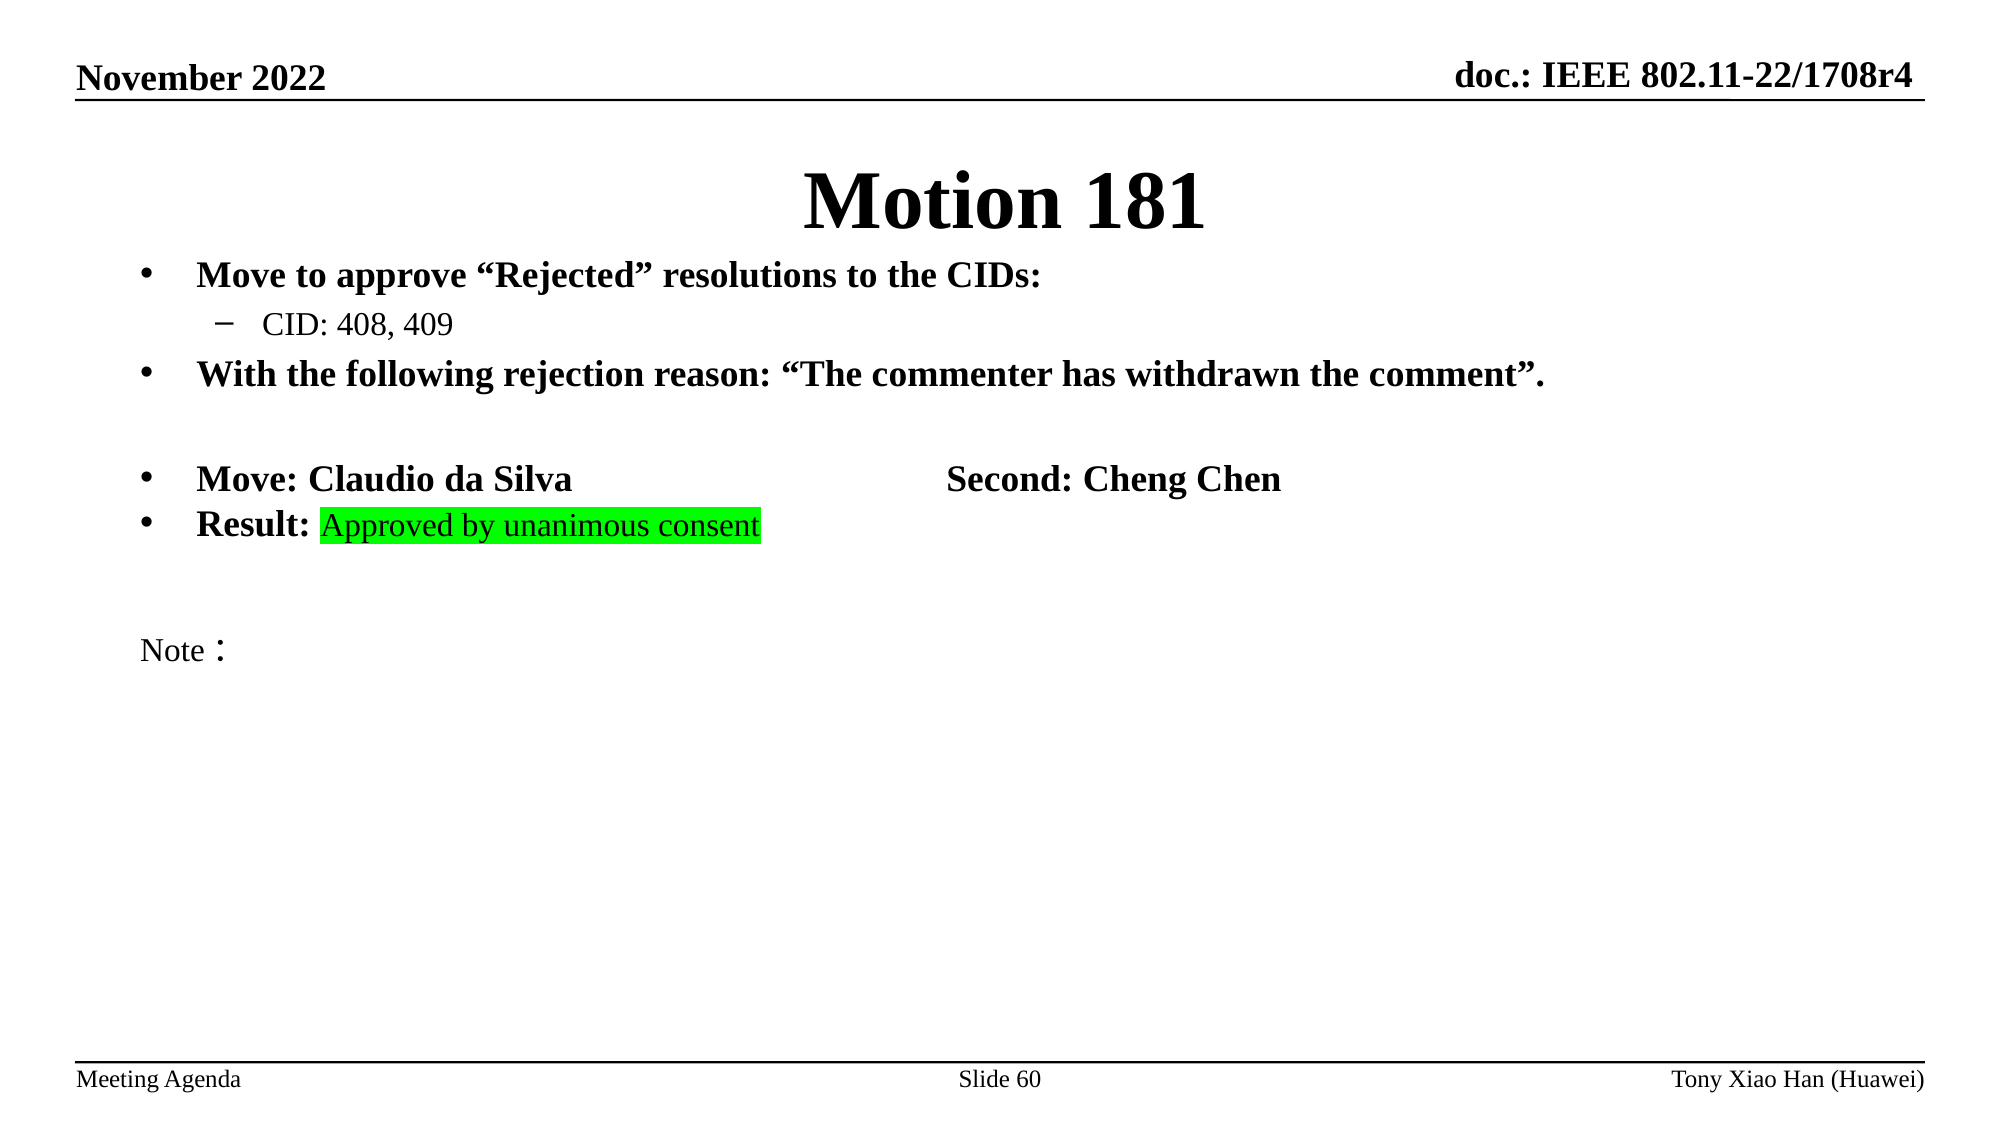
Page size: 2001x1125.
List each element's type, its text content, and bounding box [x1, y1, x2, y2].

text_box Move to approve “Rejected” resolutions to the CIDs: CID: 408, 409 With the following rejection reason: “The commenter has withdrawn the comment”. Move: Claudio da Silva Second: Cheng Chen Result: Approved by unanimous consent Note： [125, 212, 1888, 963]
text_box Motion 181 [368, 137, 1644, 212]
